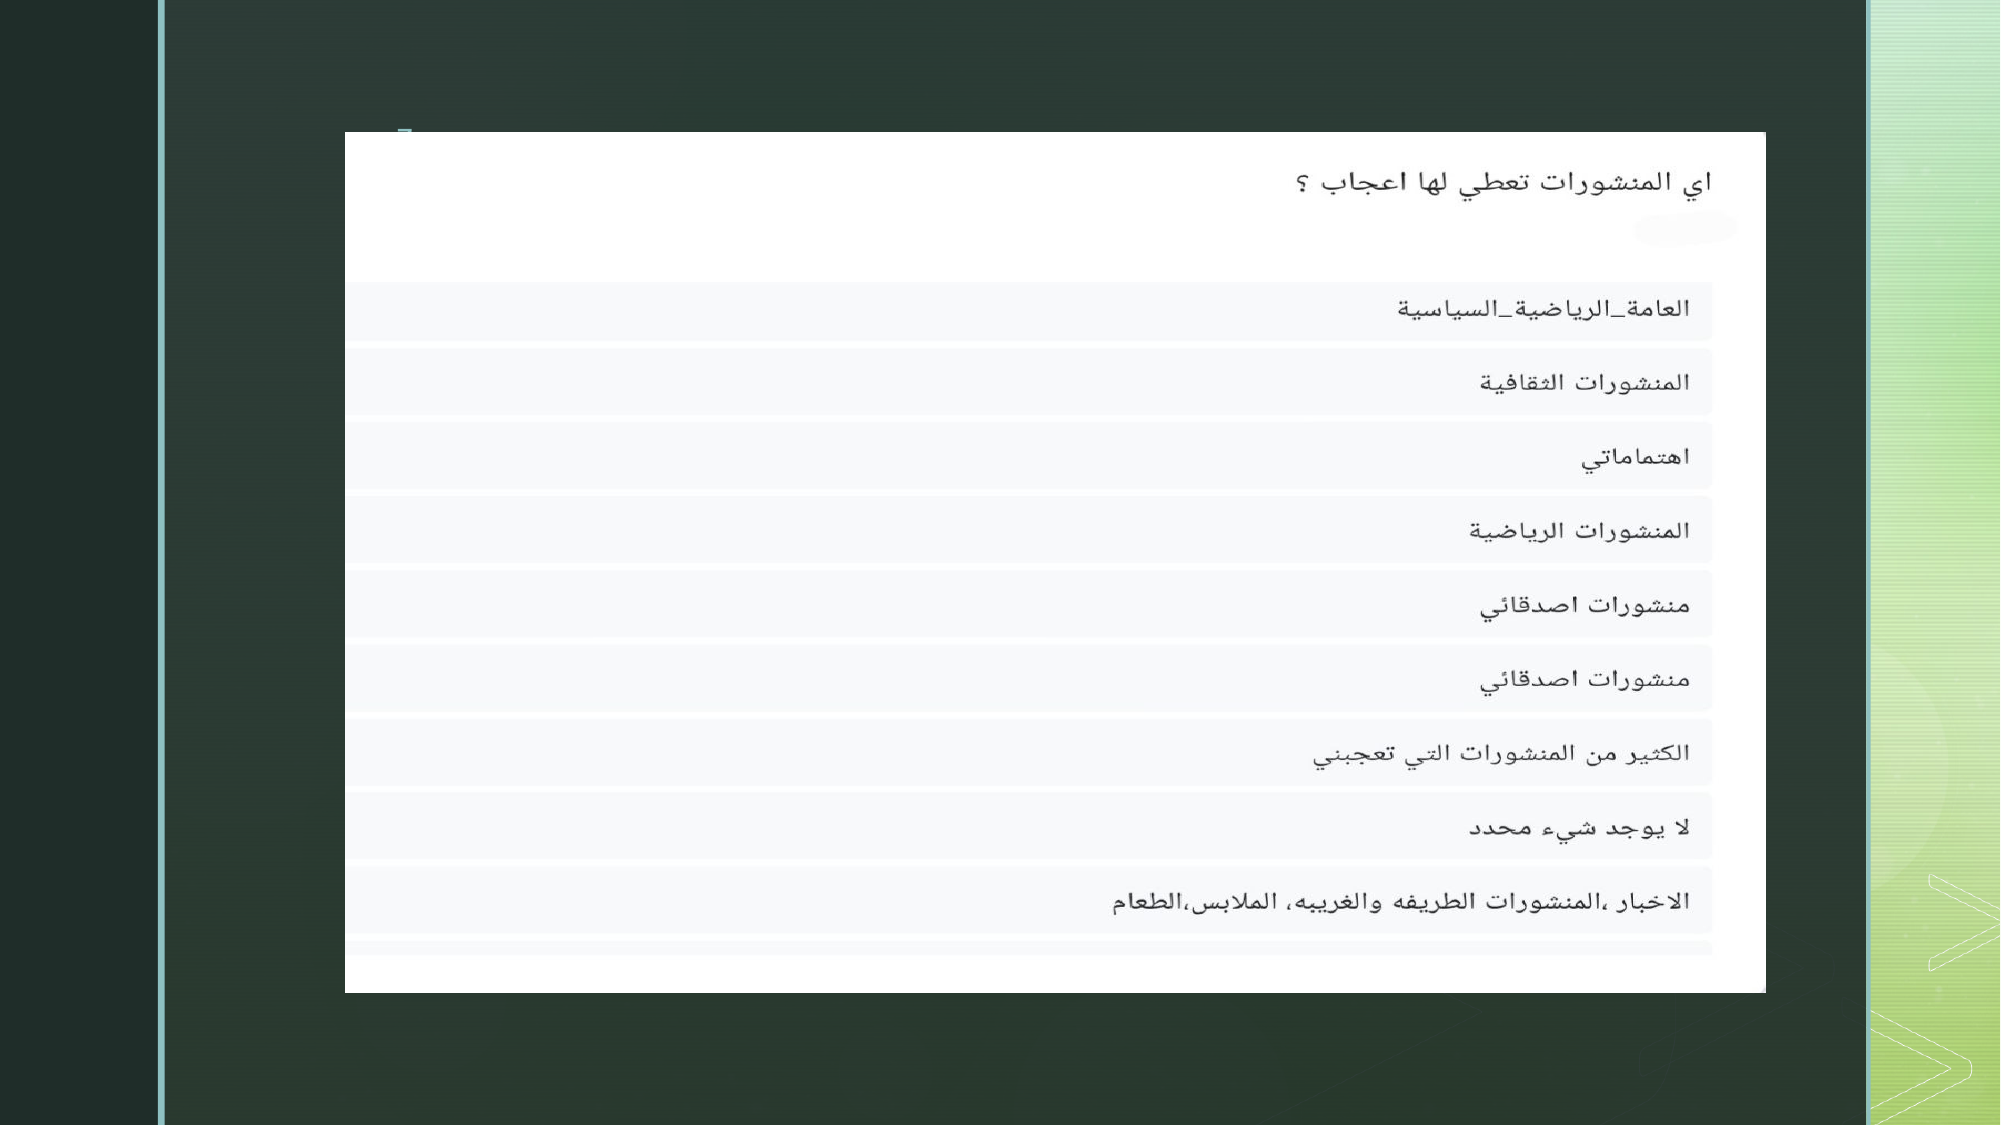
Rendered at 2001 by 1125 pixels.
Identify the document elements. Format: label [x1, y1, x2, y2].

picture [1871, 0, 2001, 1125]
list [345, 132, 1766, 993]
